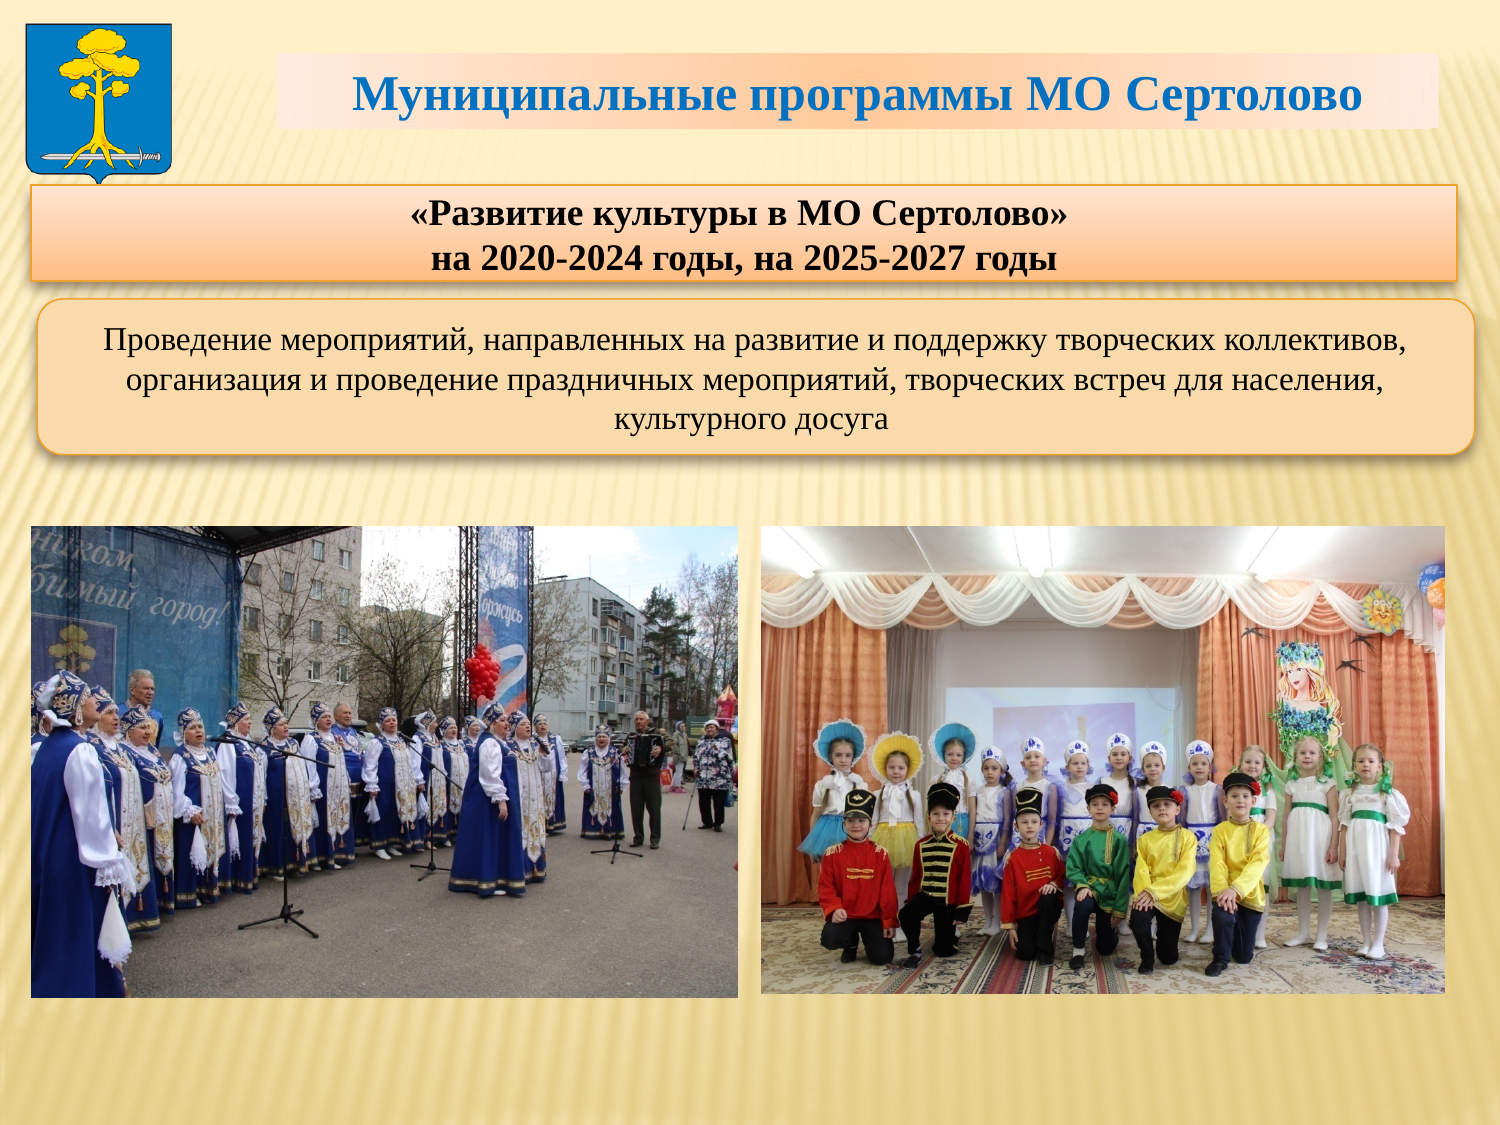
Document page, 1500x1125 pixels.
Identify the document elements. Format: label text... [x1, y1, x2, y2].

text_box Муниципальные программы МО Сертолово [276, 53, 1439, 129]
picture [30, 526, 739, 998]
picture [24, 23, 173, 188]
text_box «Развитие культуры в МО Сертолово» на 2020-2024 годы, на 2025-2027 годы [30, 184, 1458, 282]
picture [761, 526, 1445, 994]
text_box Проведение мероприятий, направленных на развитие и поддержку творческих коллективов, организация и проведение праздничных мероприятий, творческих встреч для населения, культурного досуга [36, 298, 1476, 456]
